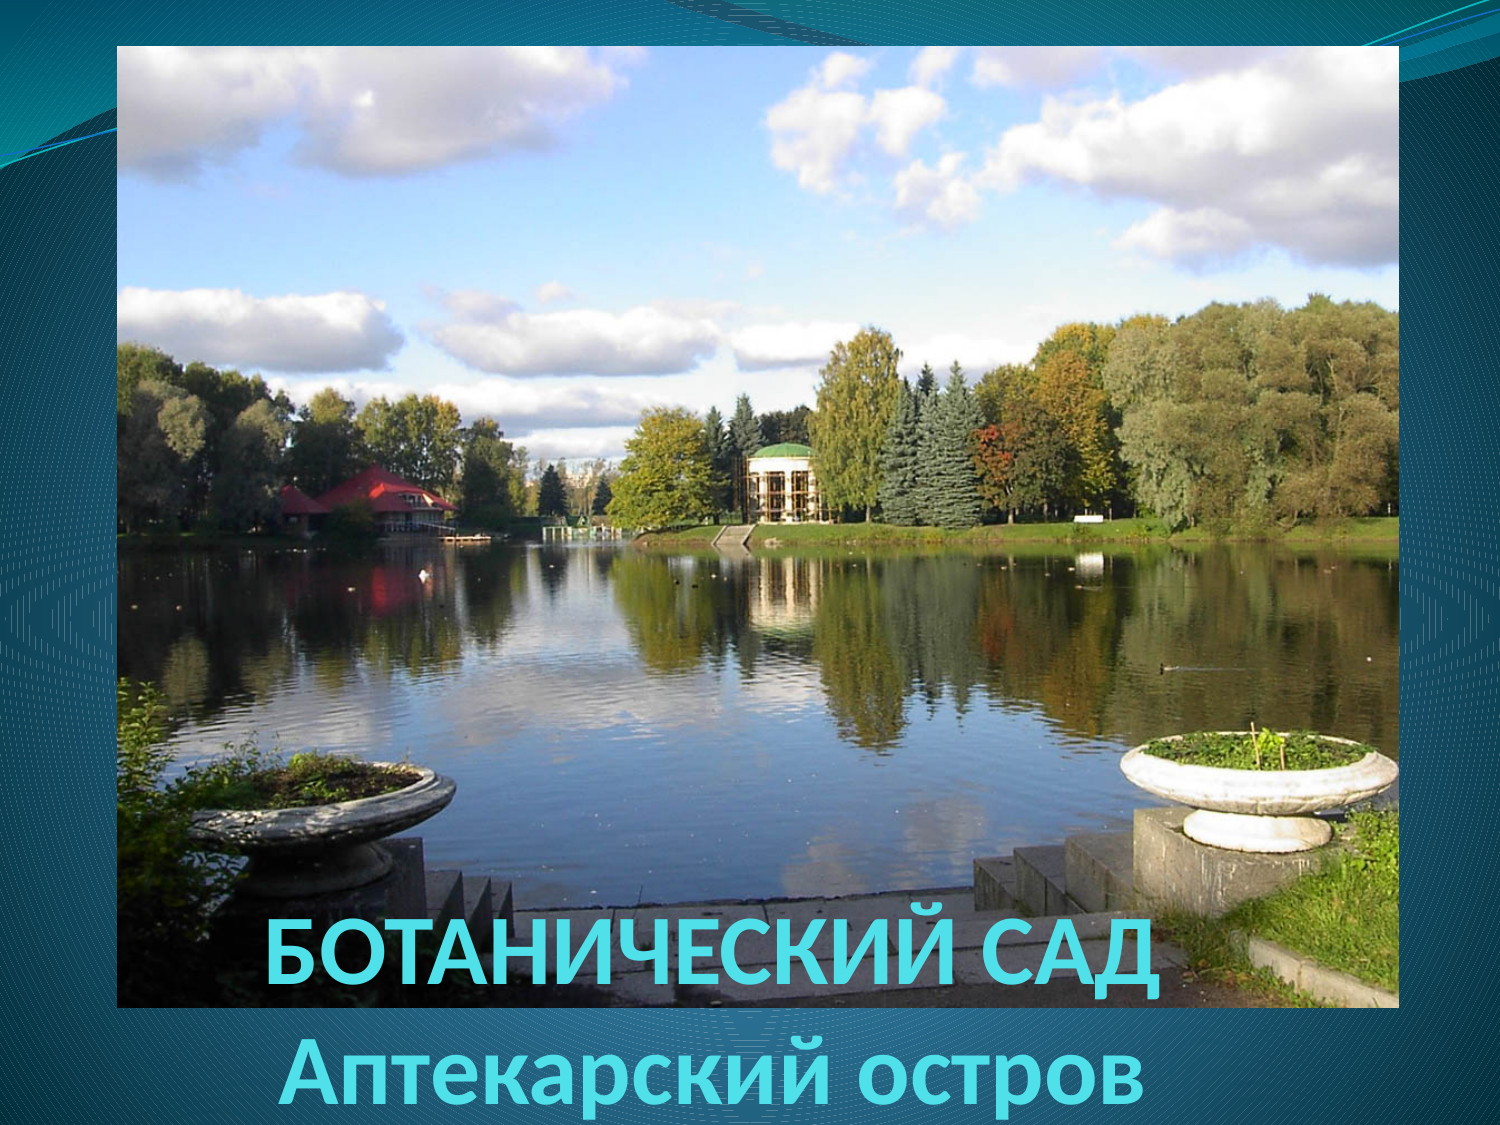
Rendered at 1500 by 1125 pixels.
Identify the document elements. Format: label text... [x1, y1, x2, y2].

picture [116, 46, 1399, 1008]
text_box БОТАНИЧЕСКИЙ САД Аптекарский остров [0, 937, 1500, 1125]
